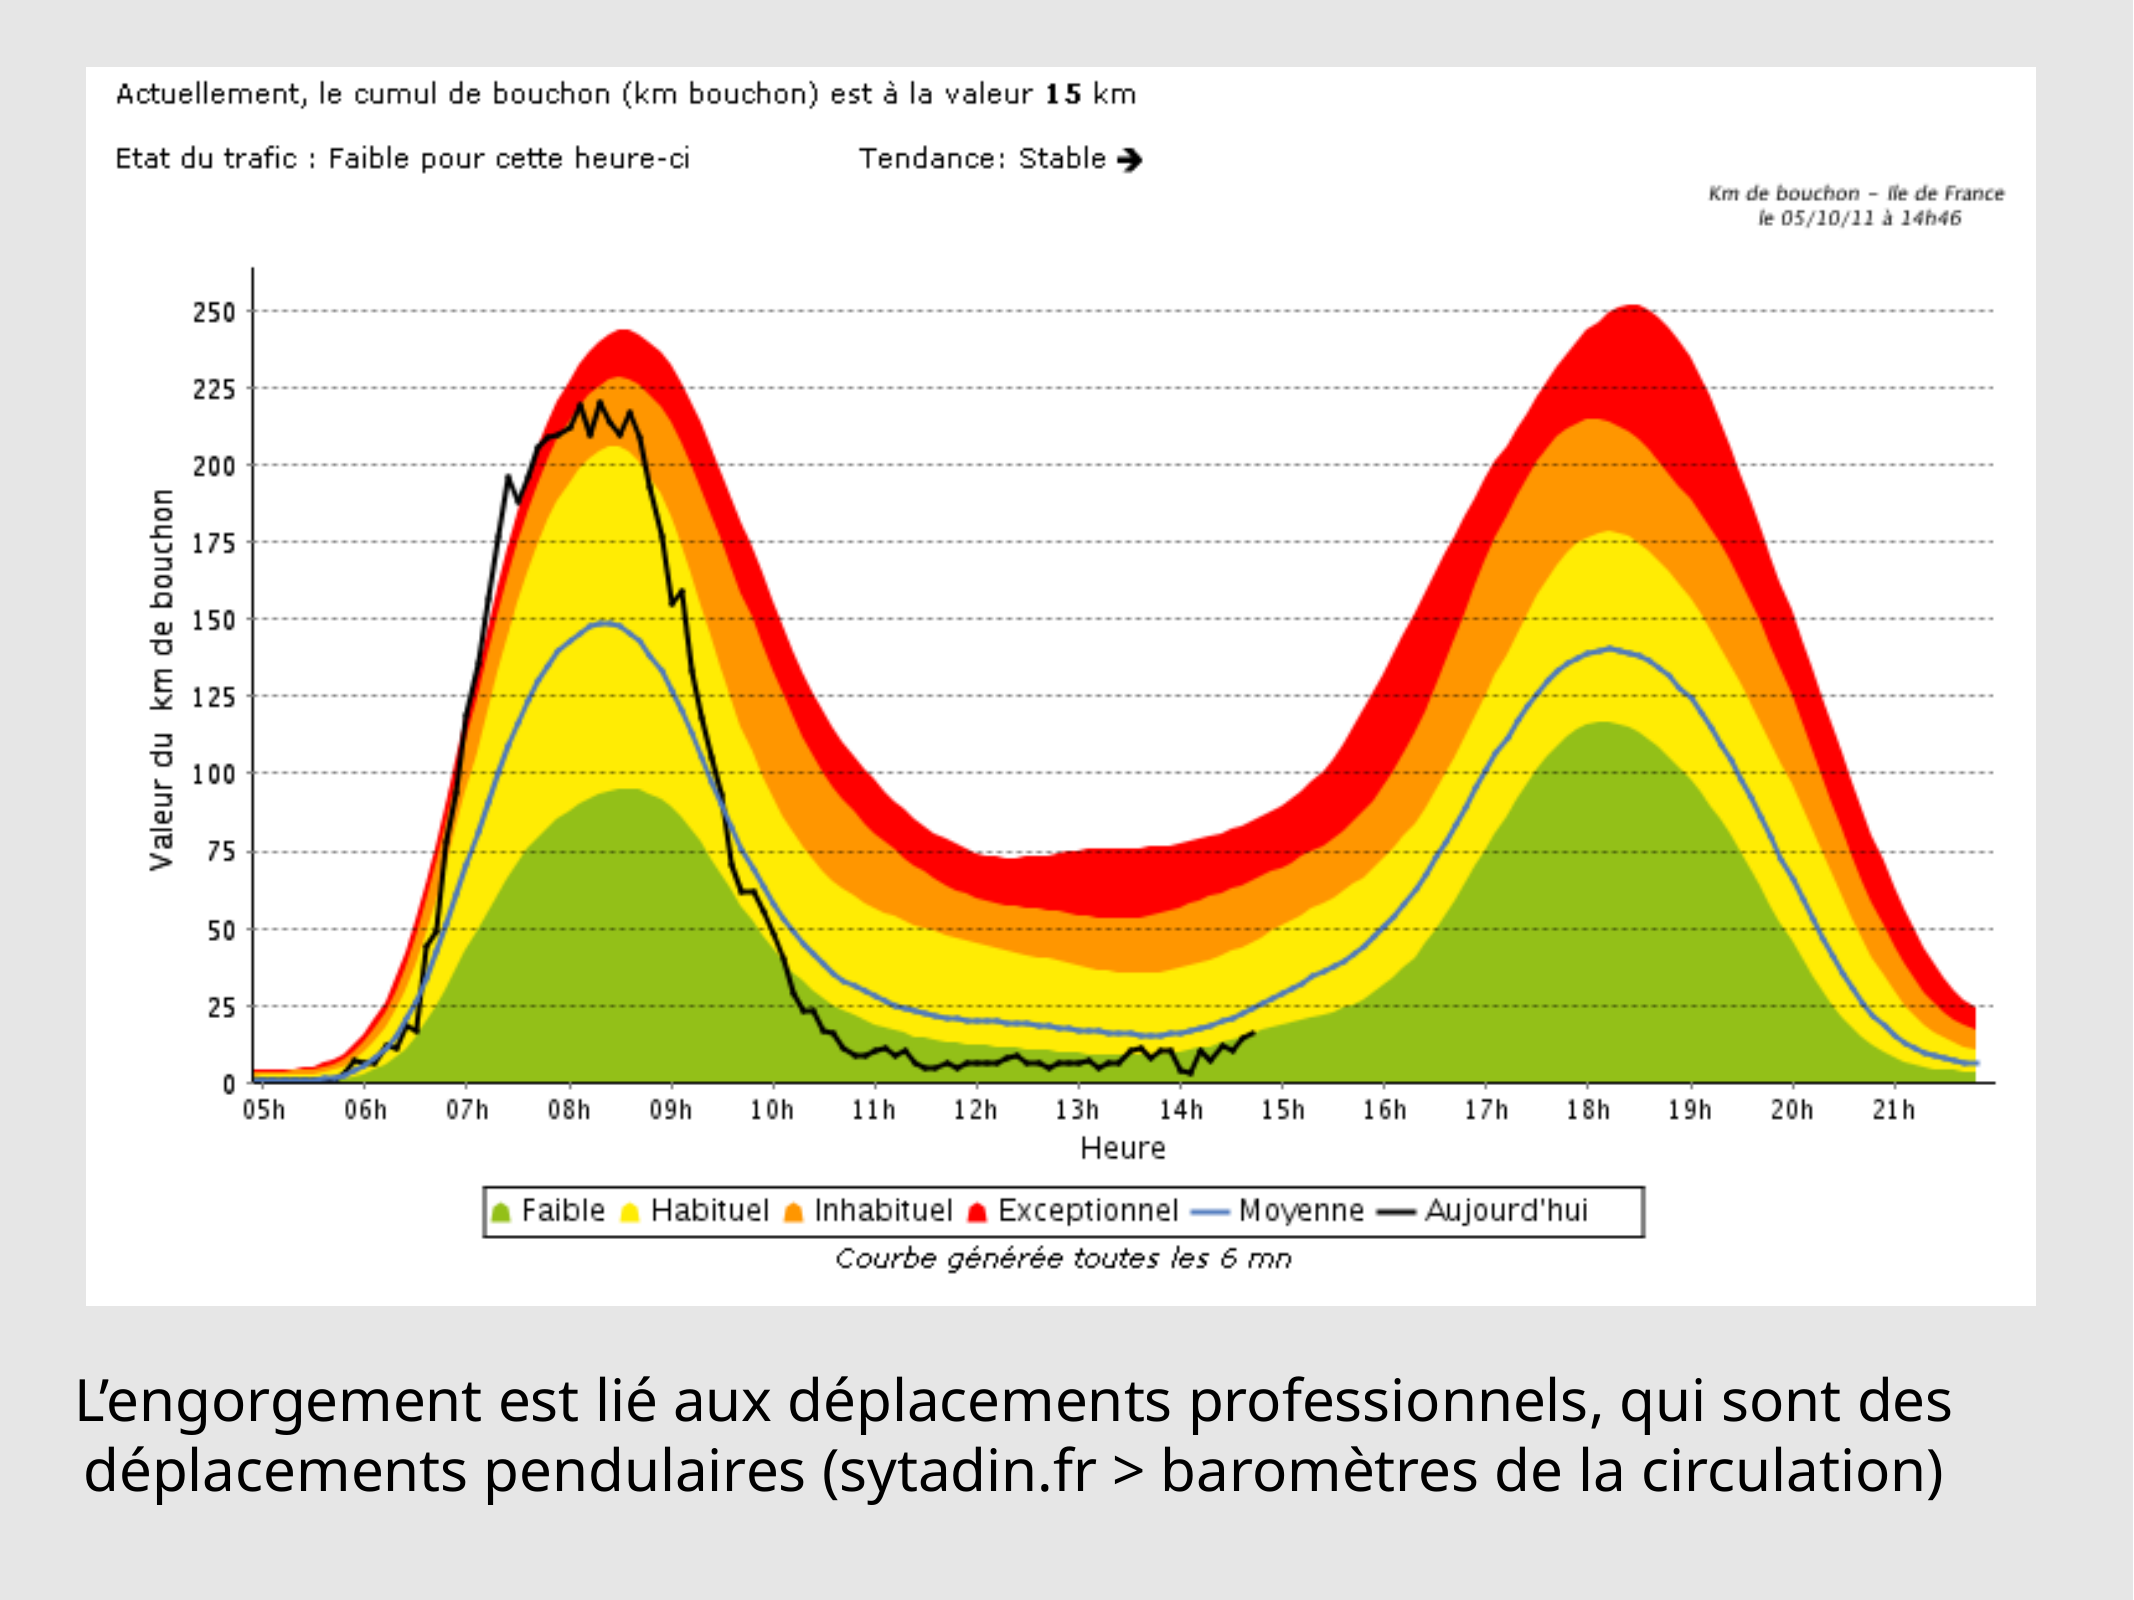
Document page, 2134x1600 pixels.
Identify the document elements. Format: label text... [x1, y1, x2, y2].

picture [85, 67, 2036, 1306]
title L’engorgement est lié aux déplacements professionnels, qui sont des déplacements pendulaires (sytadin.fr > baromètres de la circulation) [50, 1355, 1971, 1513]
